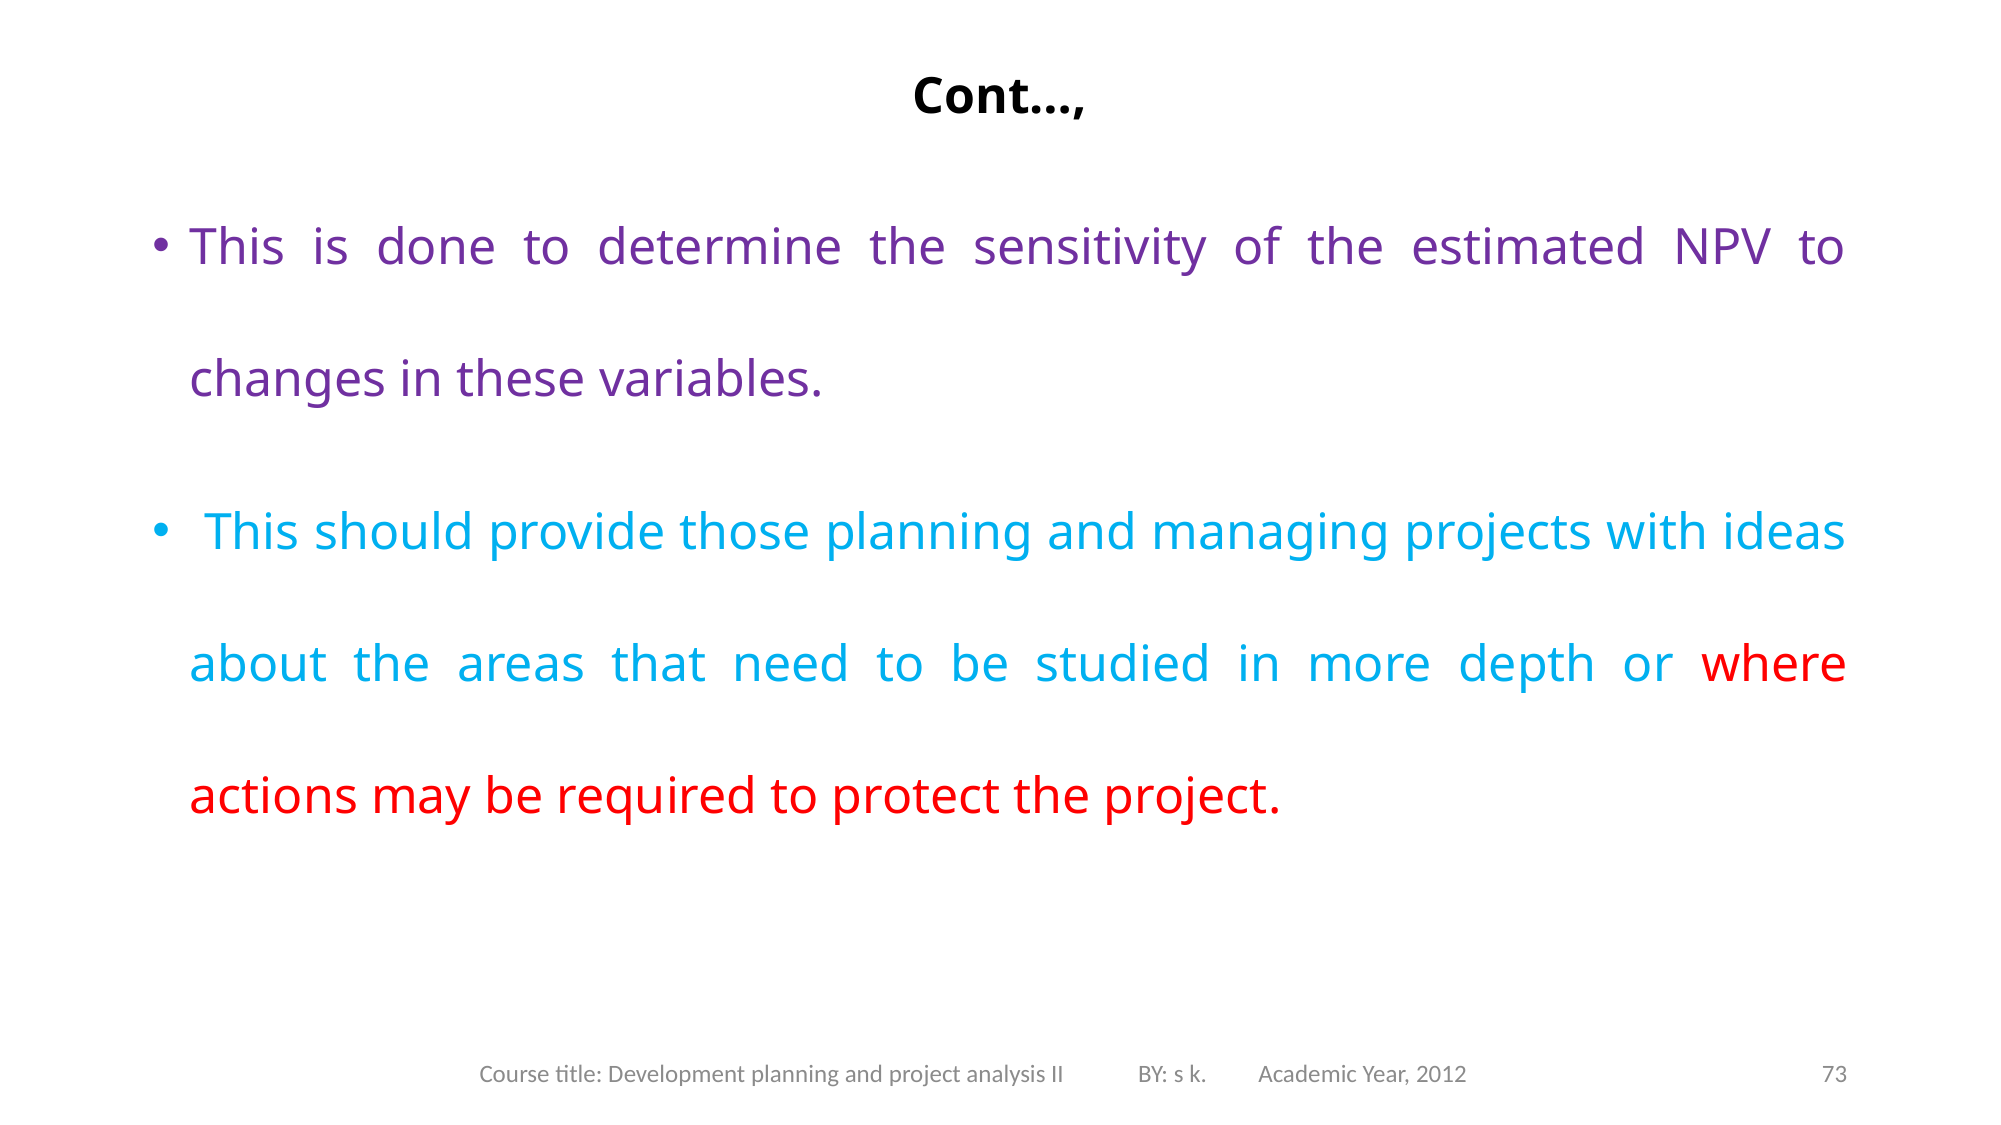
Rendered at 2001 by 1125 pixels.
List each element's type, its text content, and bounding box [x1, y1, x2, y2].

slide_number 73 [1412, 1042, 1863, 1103]
list This is done to determine the sensitivity of the estimated NPV to changes in these variables. This should provide those planning and managing projects with ideas about the areas that need to be studied in more depth or where actions may be required to protect the project. [137, 134, 1863, 1014]
footer Course title: Development planning and project analysis II BY: s k. Academic Year, 2012 [443, 1042, 1412, 1103]
title Cont…, [137, 59, 1863, 134]
